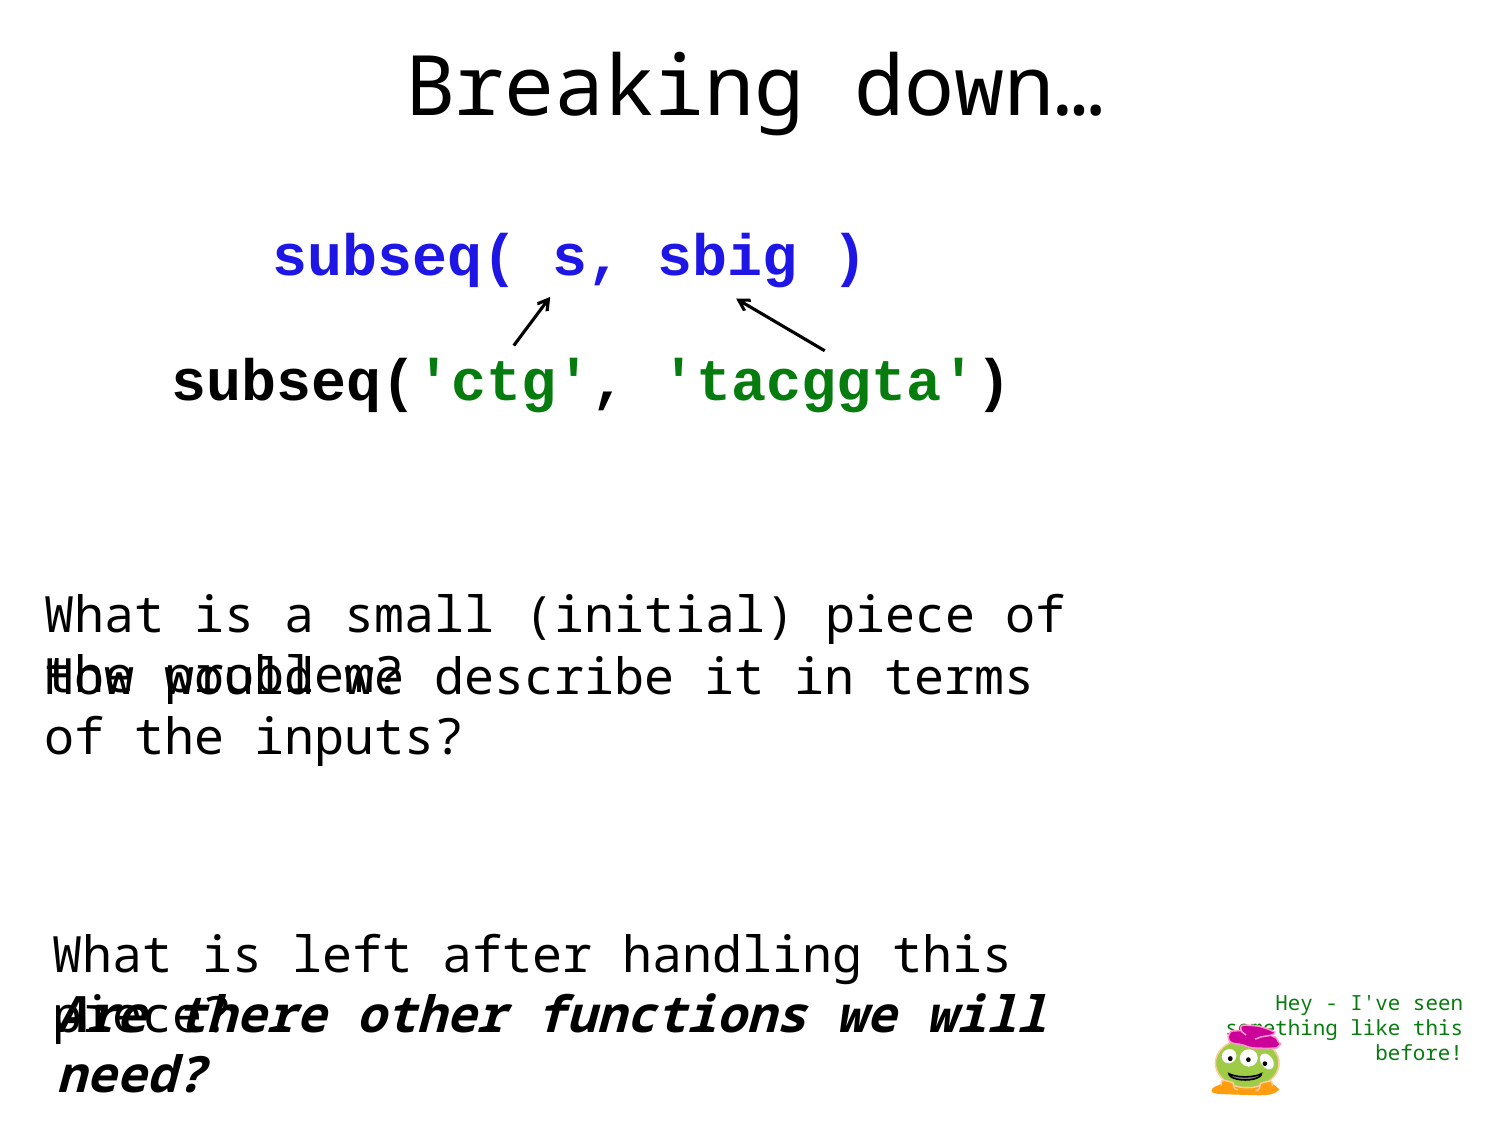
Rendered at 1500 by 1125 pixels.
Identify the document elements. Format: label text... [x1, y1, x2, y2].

text_box How would we describe it in terms of the inputs? [29, 637, 1100, 773]
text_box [735, 298, 825, 351]
text_box Are there other functions we will need? [41, 974, 1112, 1110]
text_box Hey - I've seen something like this before! [1176, 982, 1478, 1072]
text_box What is a small (initial) piece of the problem? [29, 575, 1188, 710]
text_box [1212, 1024, 1282, 1095]
text_box subseq( s, sbig ) [170, 209, 969, 295]
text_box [507, 302, 557, 340]
text_box What is left after handling this piece? [37, 915, 1108, 1050]
text_box subseq('ctg', 'tacggta') [156, 334, 1346, 420]
text_box Breaking down… [161, 24, 1349, 140]
